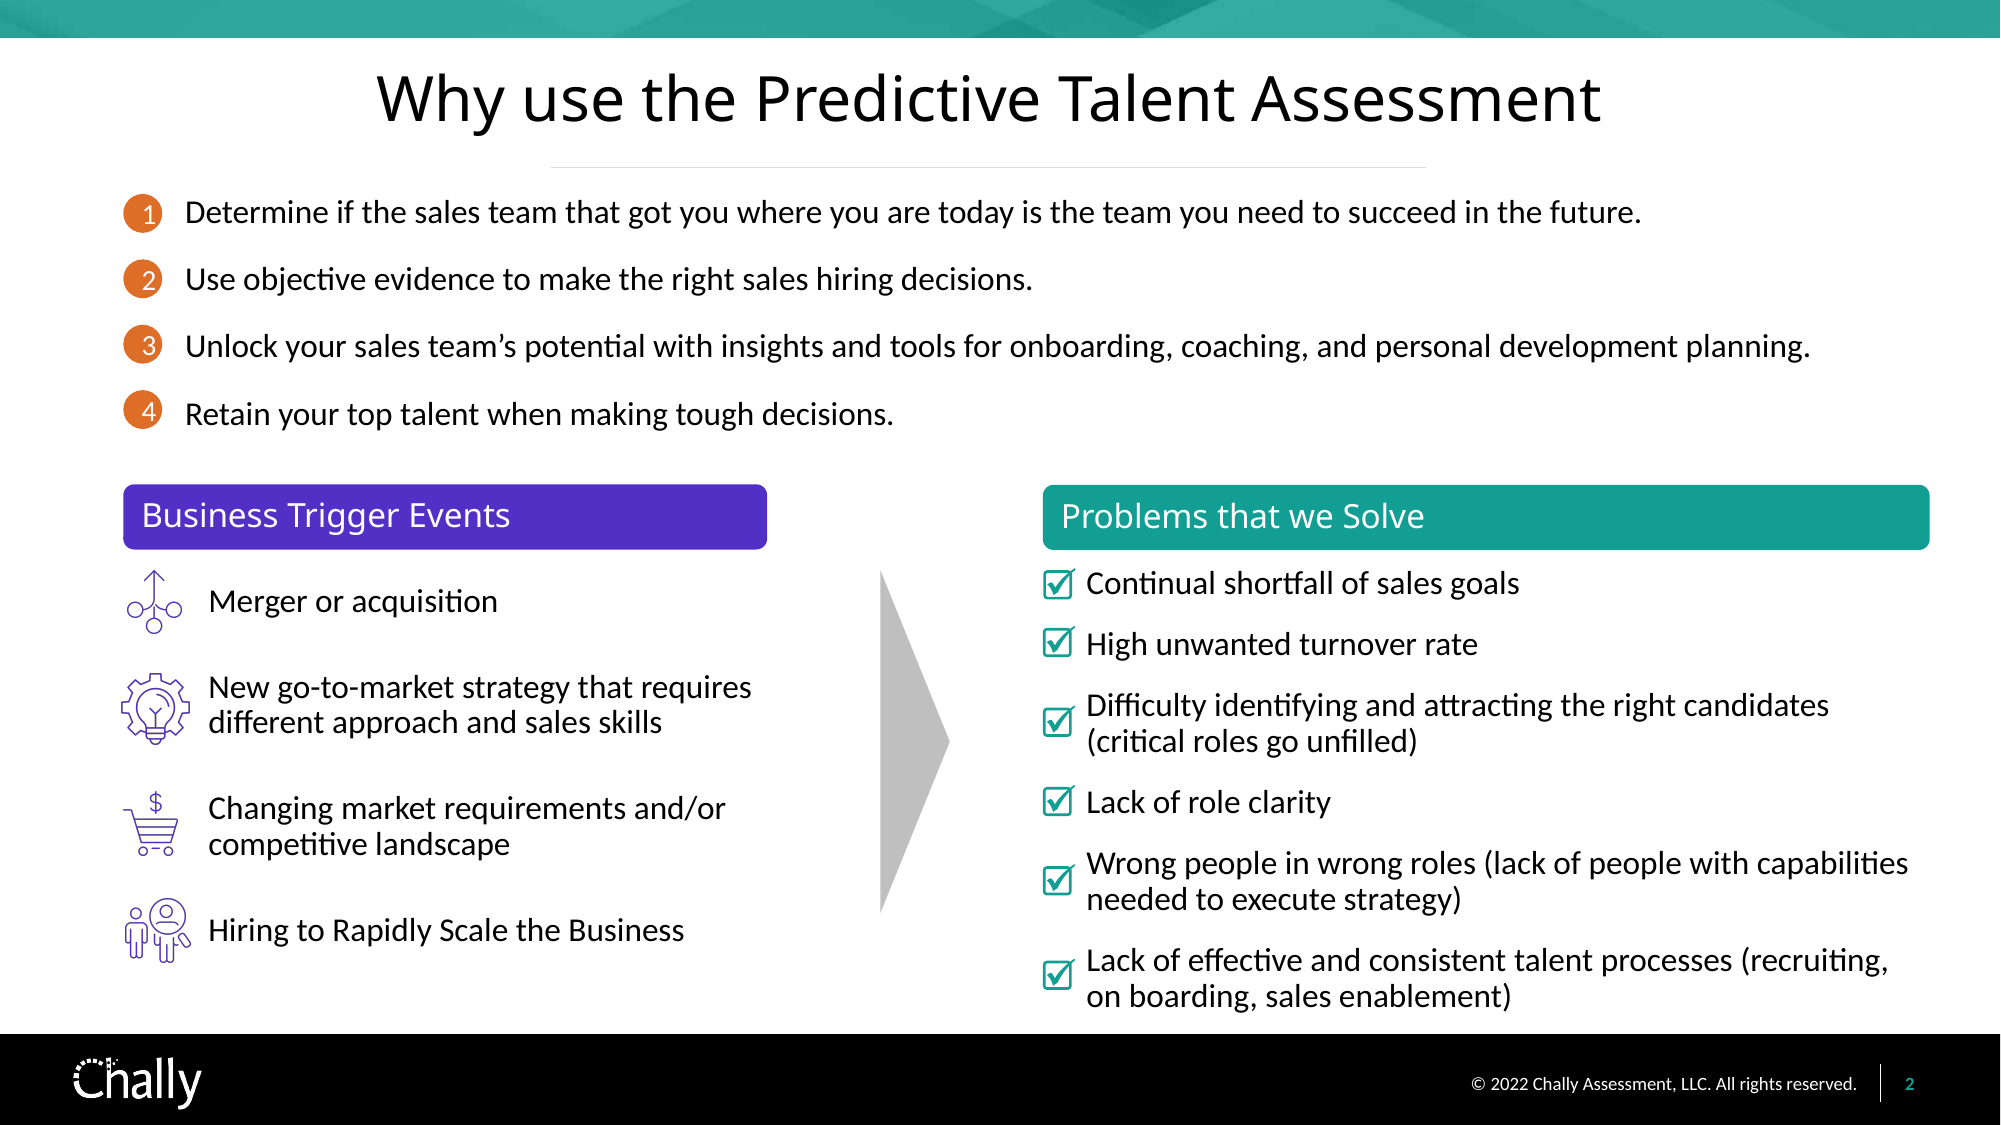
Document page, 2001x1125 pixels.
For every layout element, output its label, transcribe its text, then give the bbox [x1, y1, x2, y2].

picture [0, 0, 2000, 38]
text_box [1042, 958, 1076, 990]
picture [125, 898, 191, 963]
text_box 3 [122, 323, 164, 365]
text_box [1042, 864, 1076, 896]
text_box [1042, 705, 1076, 737]
title Why use the Predictive Talent Assessment [73, 59, 1907, 150]
text_box Problems that we Solve [1042, 484, 1930, 550]
list Determine if the sales team that got you where you are today is the team you need to succeed in the future. Use objective evidence to make the right sales hiring decisions. Unlock your sales team’s potential with insights and tools for onboarding, coaching, and personal development planning. Retain your top talent when making tough decisions. [170, 187, 1907, 458]
text_box Continual shortfall of sales goals High unwanted turnover rate Difficulty identifying and attracting the right candidates (critical roles go unfilled) Lack of role clarity Wrong people in wrong roles (lack of people with capabilities needed to execute strategy) Lack of effective and consistent talent processes (recruiting, on boarding, sales enablement) [1071, 558, 1936, 1029]
picture [123, 791, 178, 856]
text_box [1042, 784, 1076, 816]
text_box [1042, 625, 1076, 658]
text_box [879, 569, 951, 914]
picture [121, 673, 190, 745]
text_box 4 [122, 389, 164, 431]
text_box 1 [122, 192, 164, 234]
picture [127, 570, 182, 634]
text_box 2 [122, 258, 164, 300]
text_box Merger or acquisition New go-to-market strategy that requires different approach and sales skills Changing market requirements and/or competitive landscape Hiring to Rapidly Scale the Business [193, 576, 817, 931]
text_box Business Trigger Events [123, 484, 768, 550]
picture [73, 1057, 202, 1110]
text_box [1043, 568, 1076, 600]
